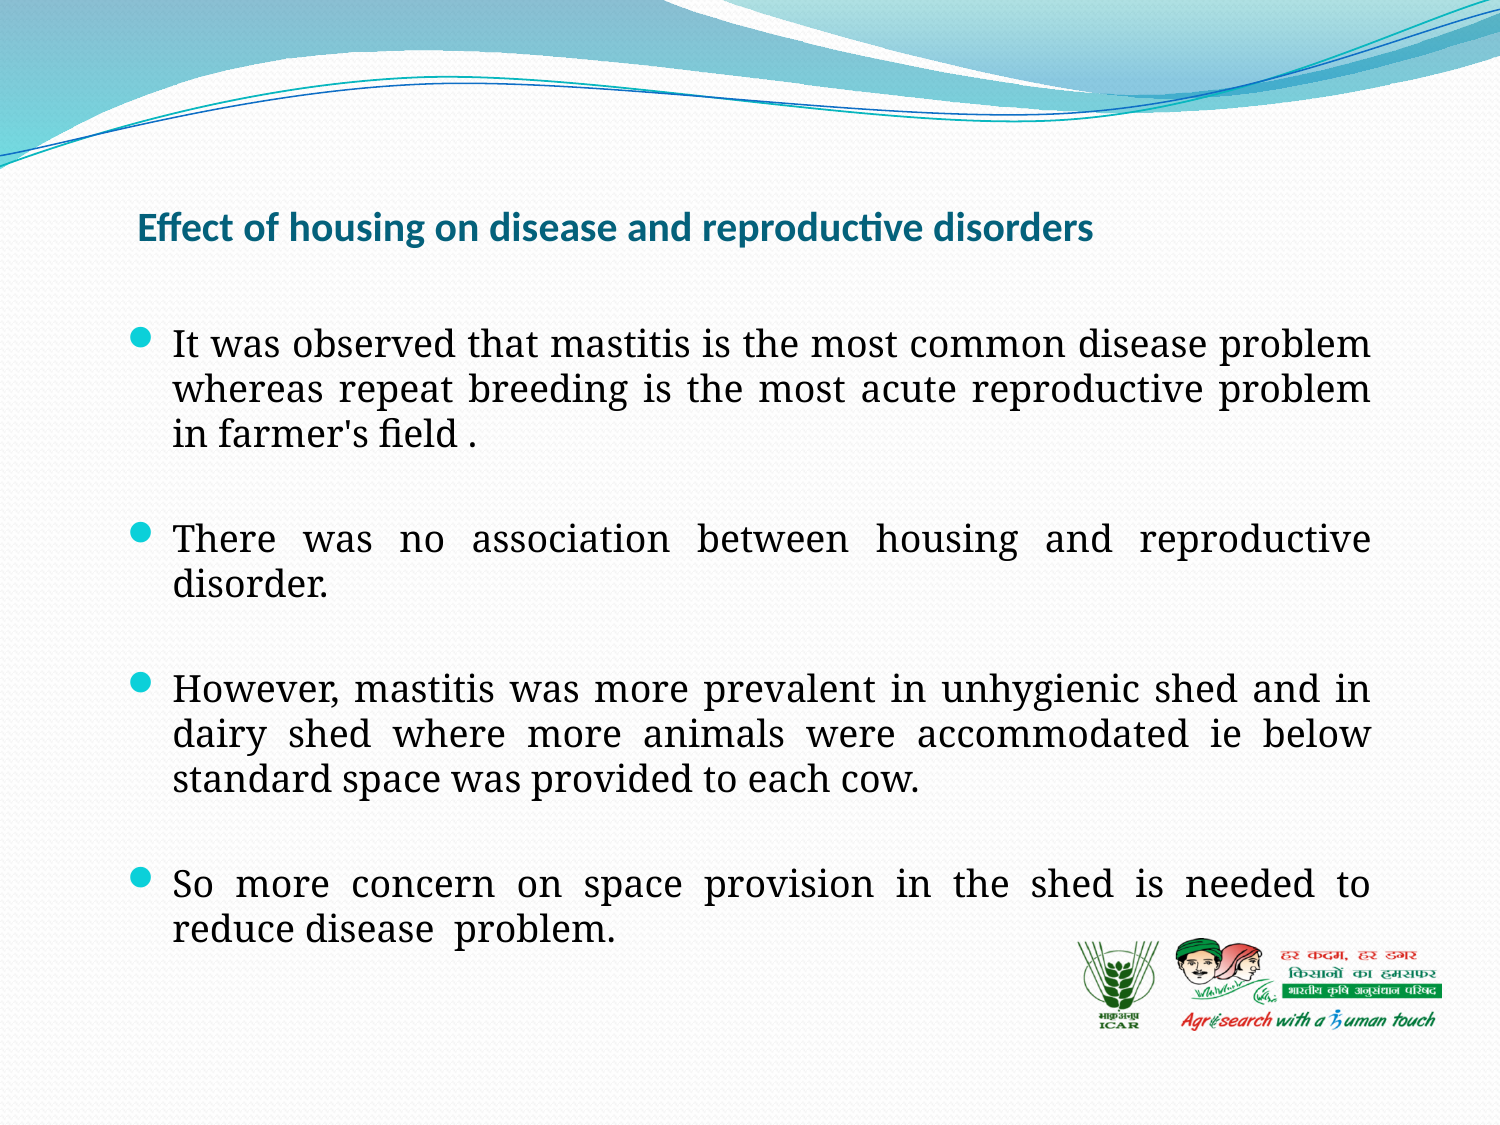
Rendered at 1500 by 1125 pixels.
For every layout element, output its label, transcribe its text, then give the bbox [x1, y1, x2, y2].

list It was observed that mastitis is the most common disease problem whereas repeat breeding is the most acute reproductive problem in farmer's field . There was no association between housing and reproductive disorder. However, mastitis was more prevalent in unhygienic shed and in dairy shed where more animals were accommodated ie below standard space was provided to each cow. So more concern on space provision in the shed is needed to reduce disease problem. [112, 312, 1388, 988]
picture [1074, 938, 1442, 1031]
title Effect of housing on disease and reproductive disorders [137, 115, 1425, 250]
